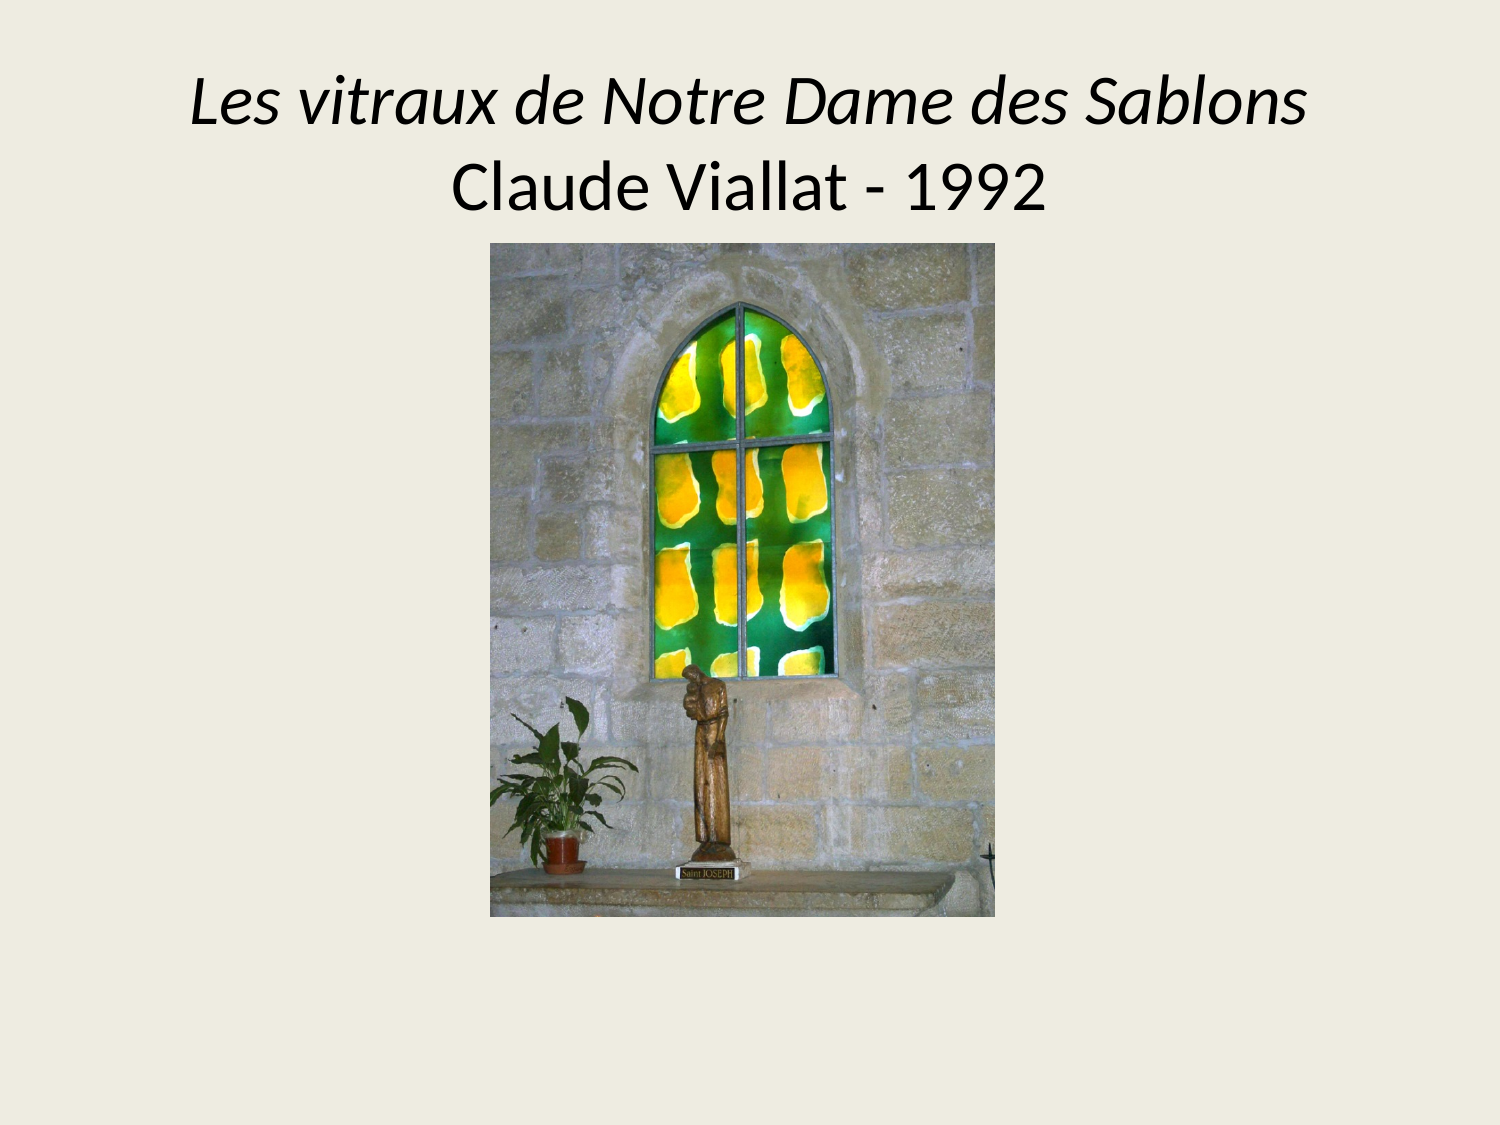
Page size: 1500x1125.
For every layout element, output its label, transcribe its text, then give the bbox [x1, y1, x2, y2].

picture [489, 243, 995, 917]
title Les vitraux de Notre Dame des Sablons Claude Viallat - 1992 [75, 45, 1425, 233]
